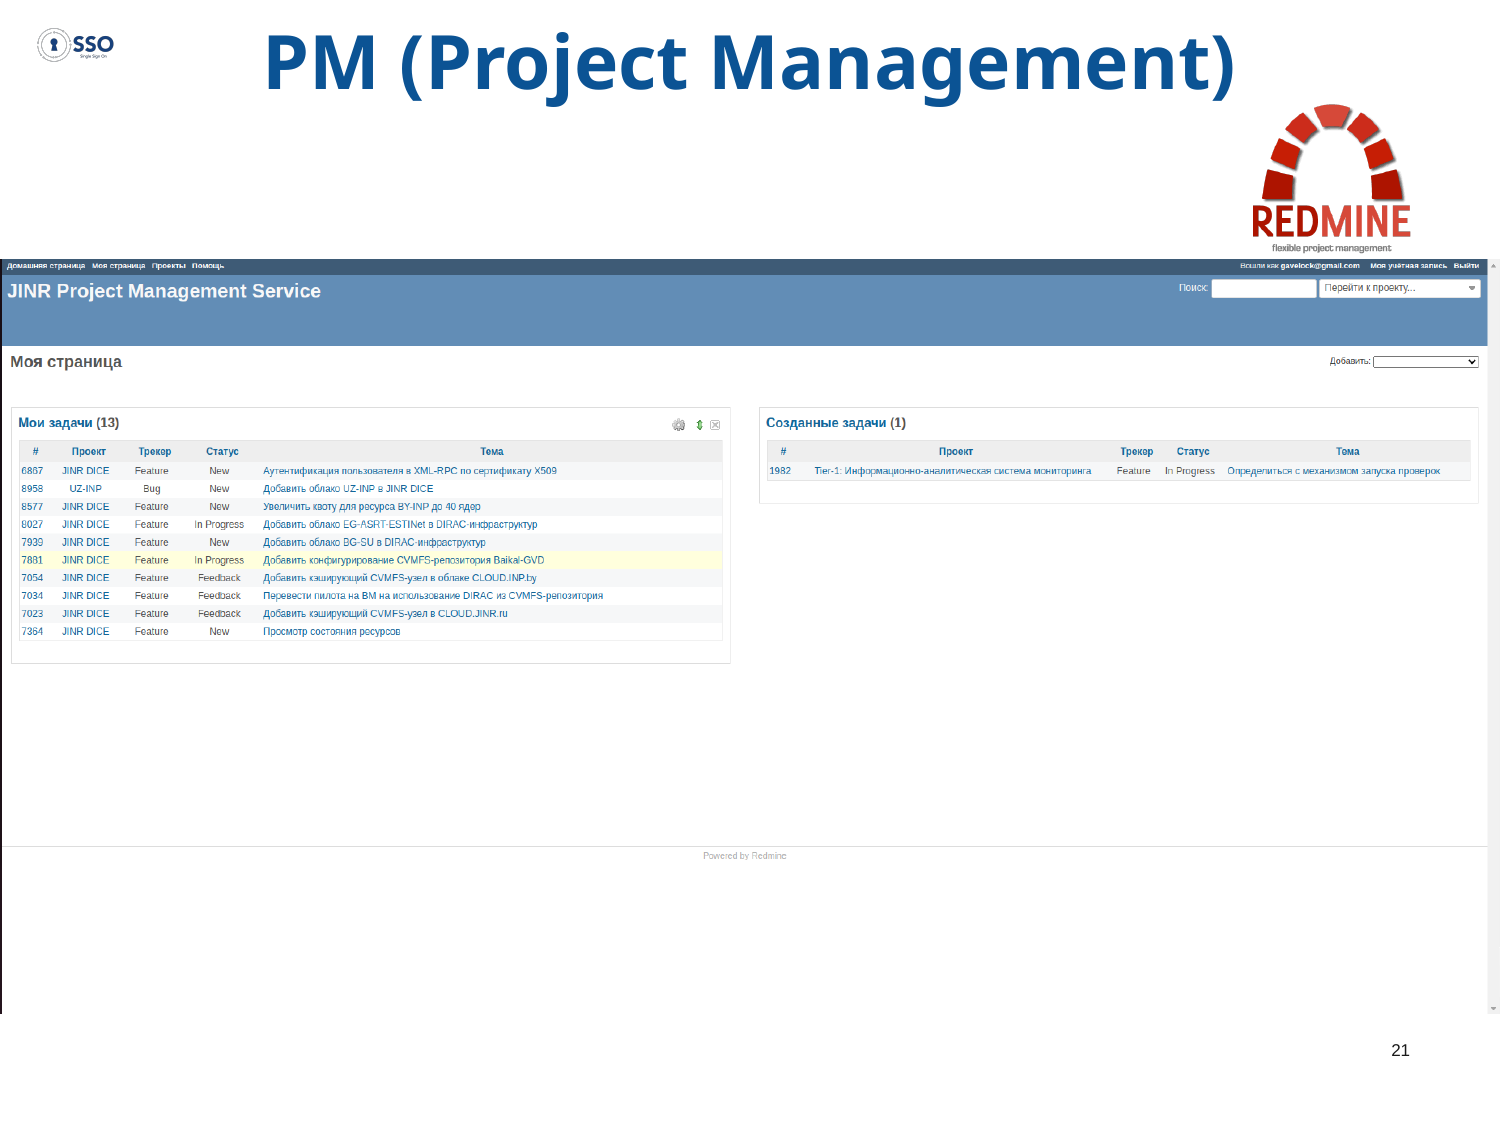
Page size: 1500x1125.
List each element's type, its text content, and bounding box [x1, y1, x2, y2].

picture [33, 24, 117, 67]
picture [0, 97, 1500, 1014]
text_box PM (Project Management) [0, 0, 1500, 132]
slide_number 21 [1312, 1031, 1426, 1069]
